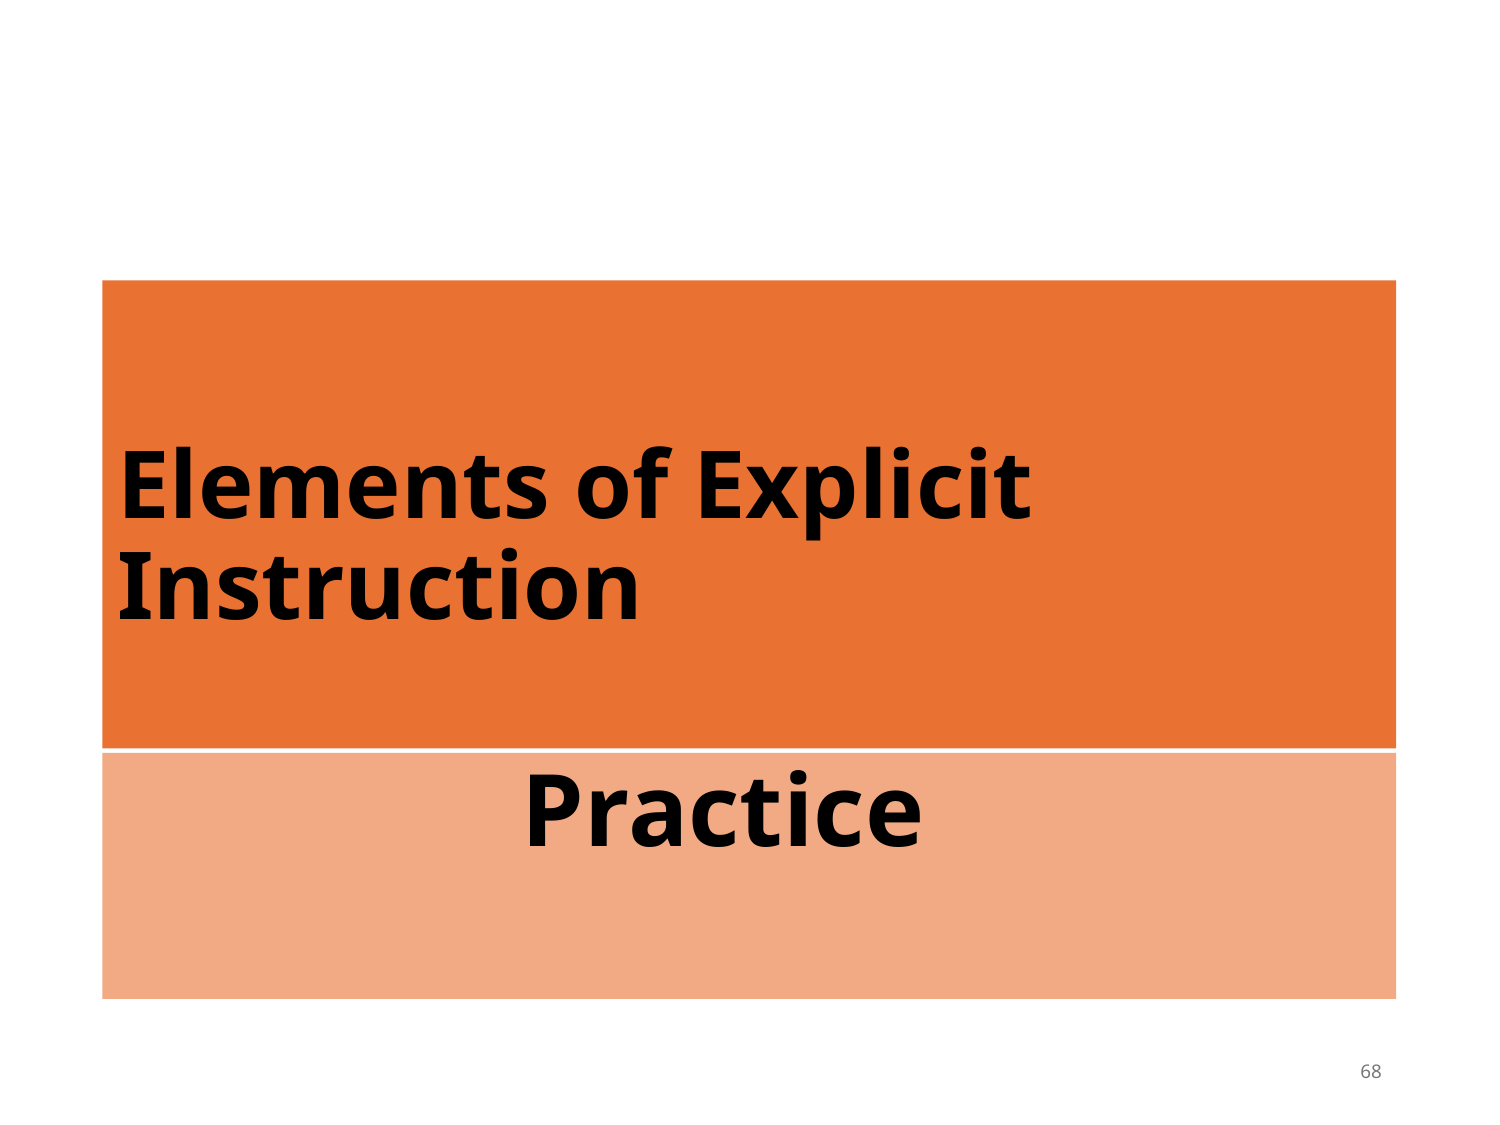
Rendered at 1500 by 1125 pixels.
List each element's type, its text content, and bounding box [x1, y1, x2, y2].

title Elements of Explicit Instruction [102, 280, 1397, 749]
slide_number 68 [1059, 1042, 1397, 1103]
list Practice [102, 752, 1397, 999]
